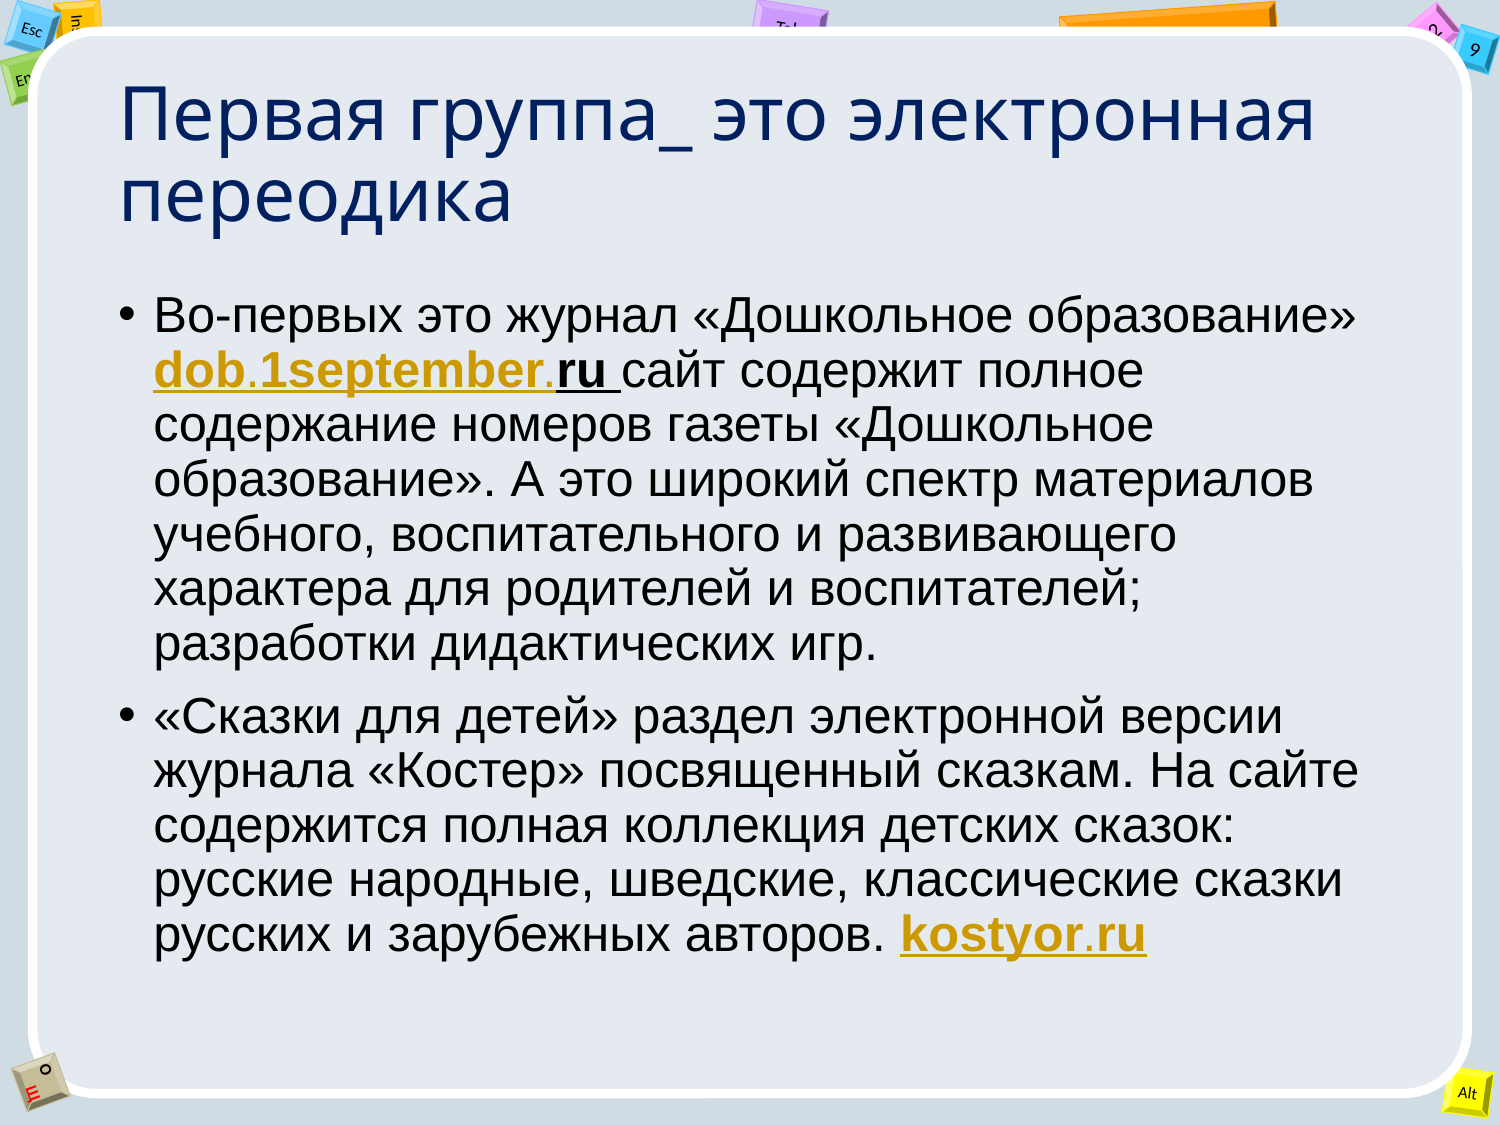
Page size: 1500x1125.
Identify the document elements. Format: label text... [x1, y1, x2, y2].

list Во-первых это журнал «Дошкольное образование» dob.1september.ru сайт содержит полное содержание номеров газеты «Дошкольное образование». А это широкий спектр материалов учебного, воспитательного и развивающего характера для родителей и воспитателей; разработки дидактических игр. «Сказки для детей» раздел электронной версии журнала «Костер» посвященный сказкам. На сайте содержится полная коллекция детских сказок: русские народные, шведские, классические сказки русских и зарубежных авторов. kostyor.ru [103, 281, 1397, 1014]
title Первая группа_ это электронная переодика [103, 47, 1397, 265]
